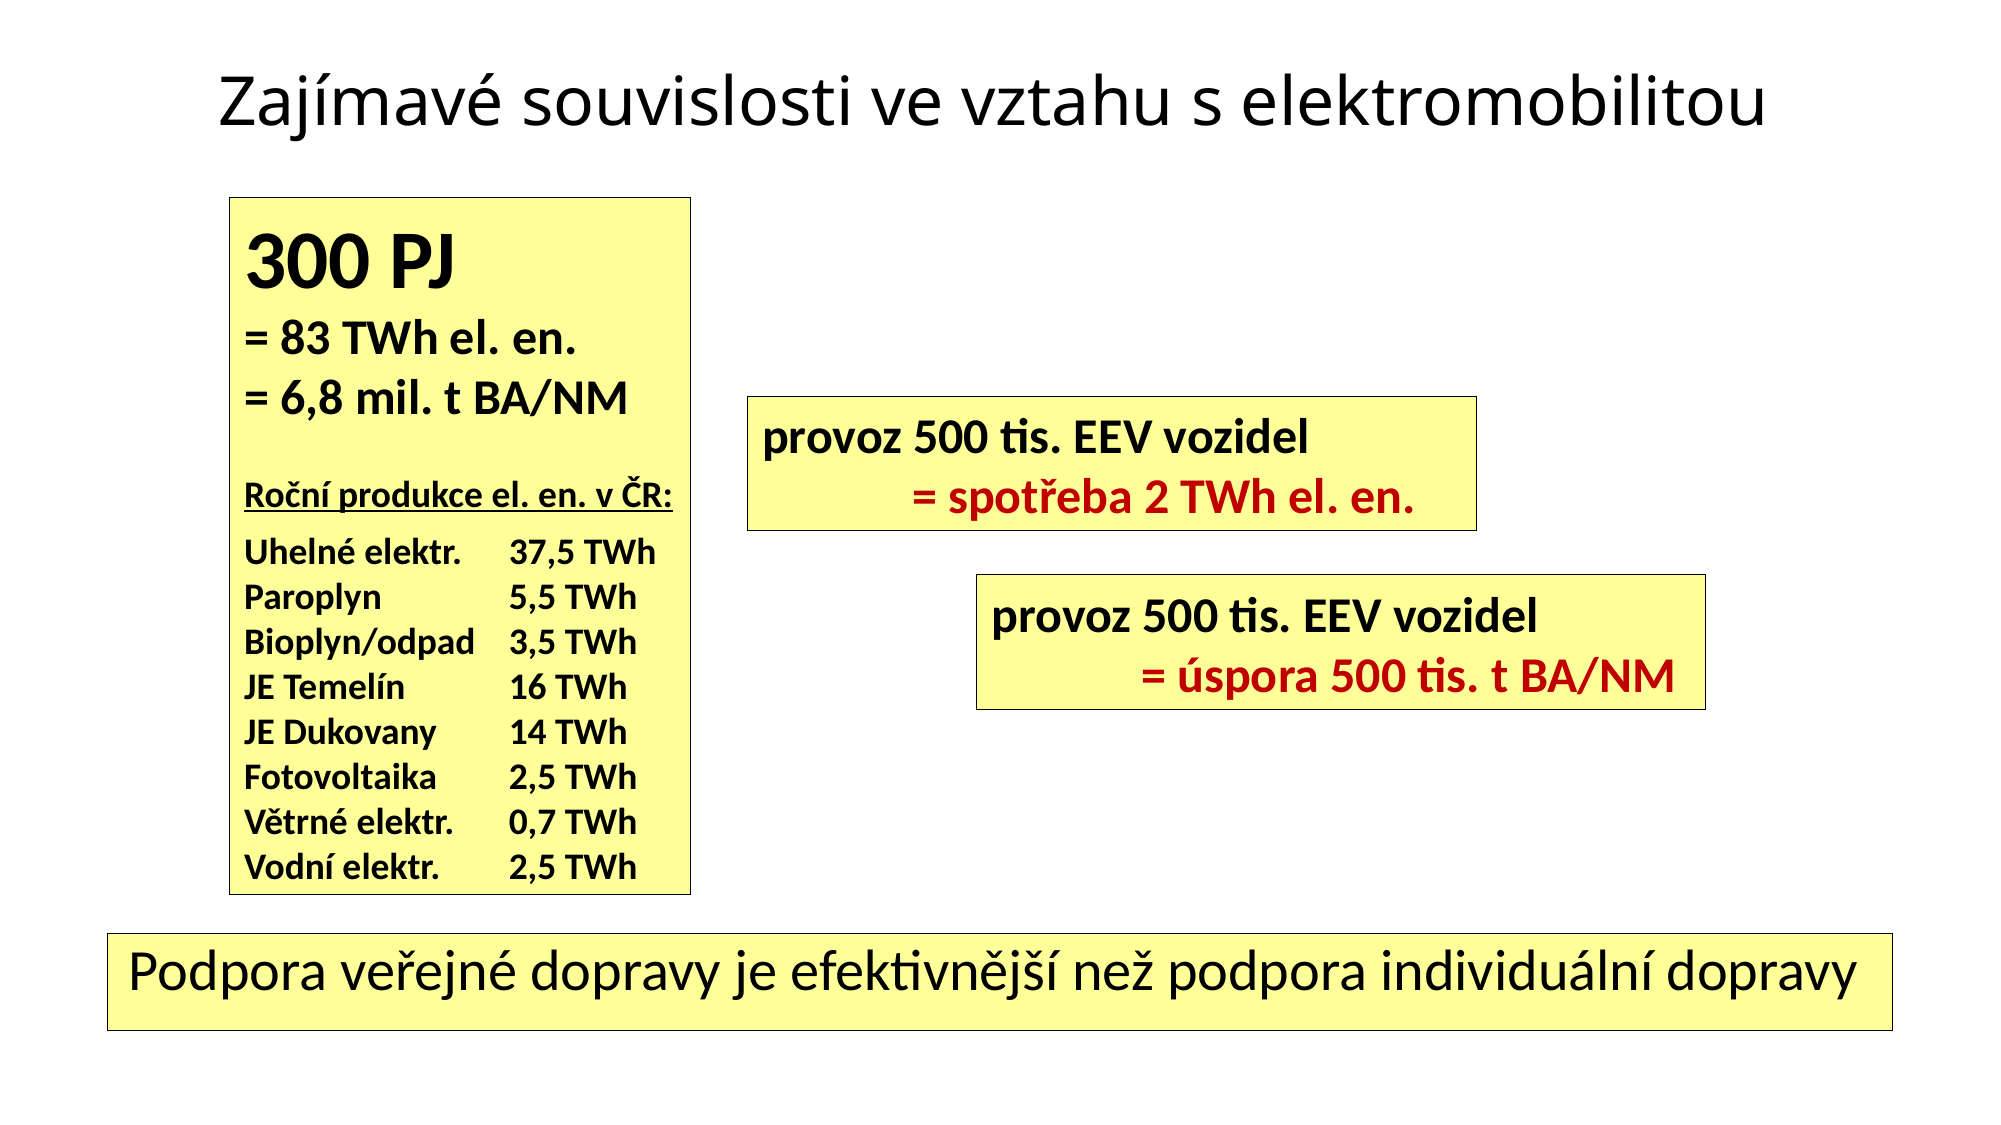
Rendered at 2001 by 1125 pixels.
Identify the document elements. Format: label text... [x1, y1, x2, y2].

text_box 300 PJ = 83 TWh el. en. = 6,8 mil. t BA/NM Roční produkce el. en. v ČR: Uhelné elektr. 37,5 TWh Paroplyn 5,5 TWh Bioplyn/odpad 3,5 TWh JE Temelín 16 TWh JE Dukovany 14 TWh Fotovoltaika 2,5 TWh Větrné elektr. 0,7 TWh Vodní elektr. 2,5 TWh [229, 197, 691, 895]
list Podpora veřejné dopravy je efektivnější než podpora individuální dopravy [107, 933, 1893, 1031]
text_box provoz 500 tis. EEV vozidel = spotřeba 2 TWh el. en. [747, 396, 1477, 531]
title Zajímavé souvislosti ve vztahu s elektromobilitou [78, 40, 1910, 167]
text_box provoz 500 tis. EEV vozidel = úspora 500 tis. t BA/NM [976, 574, 1706, 710]
